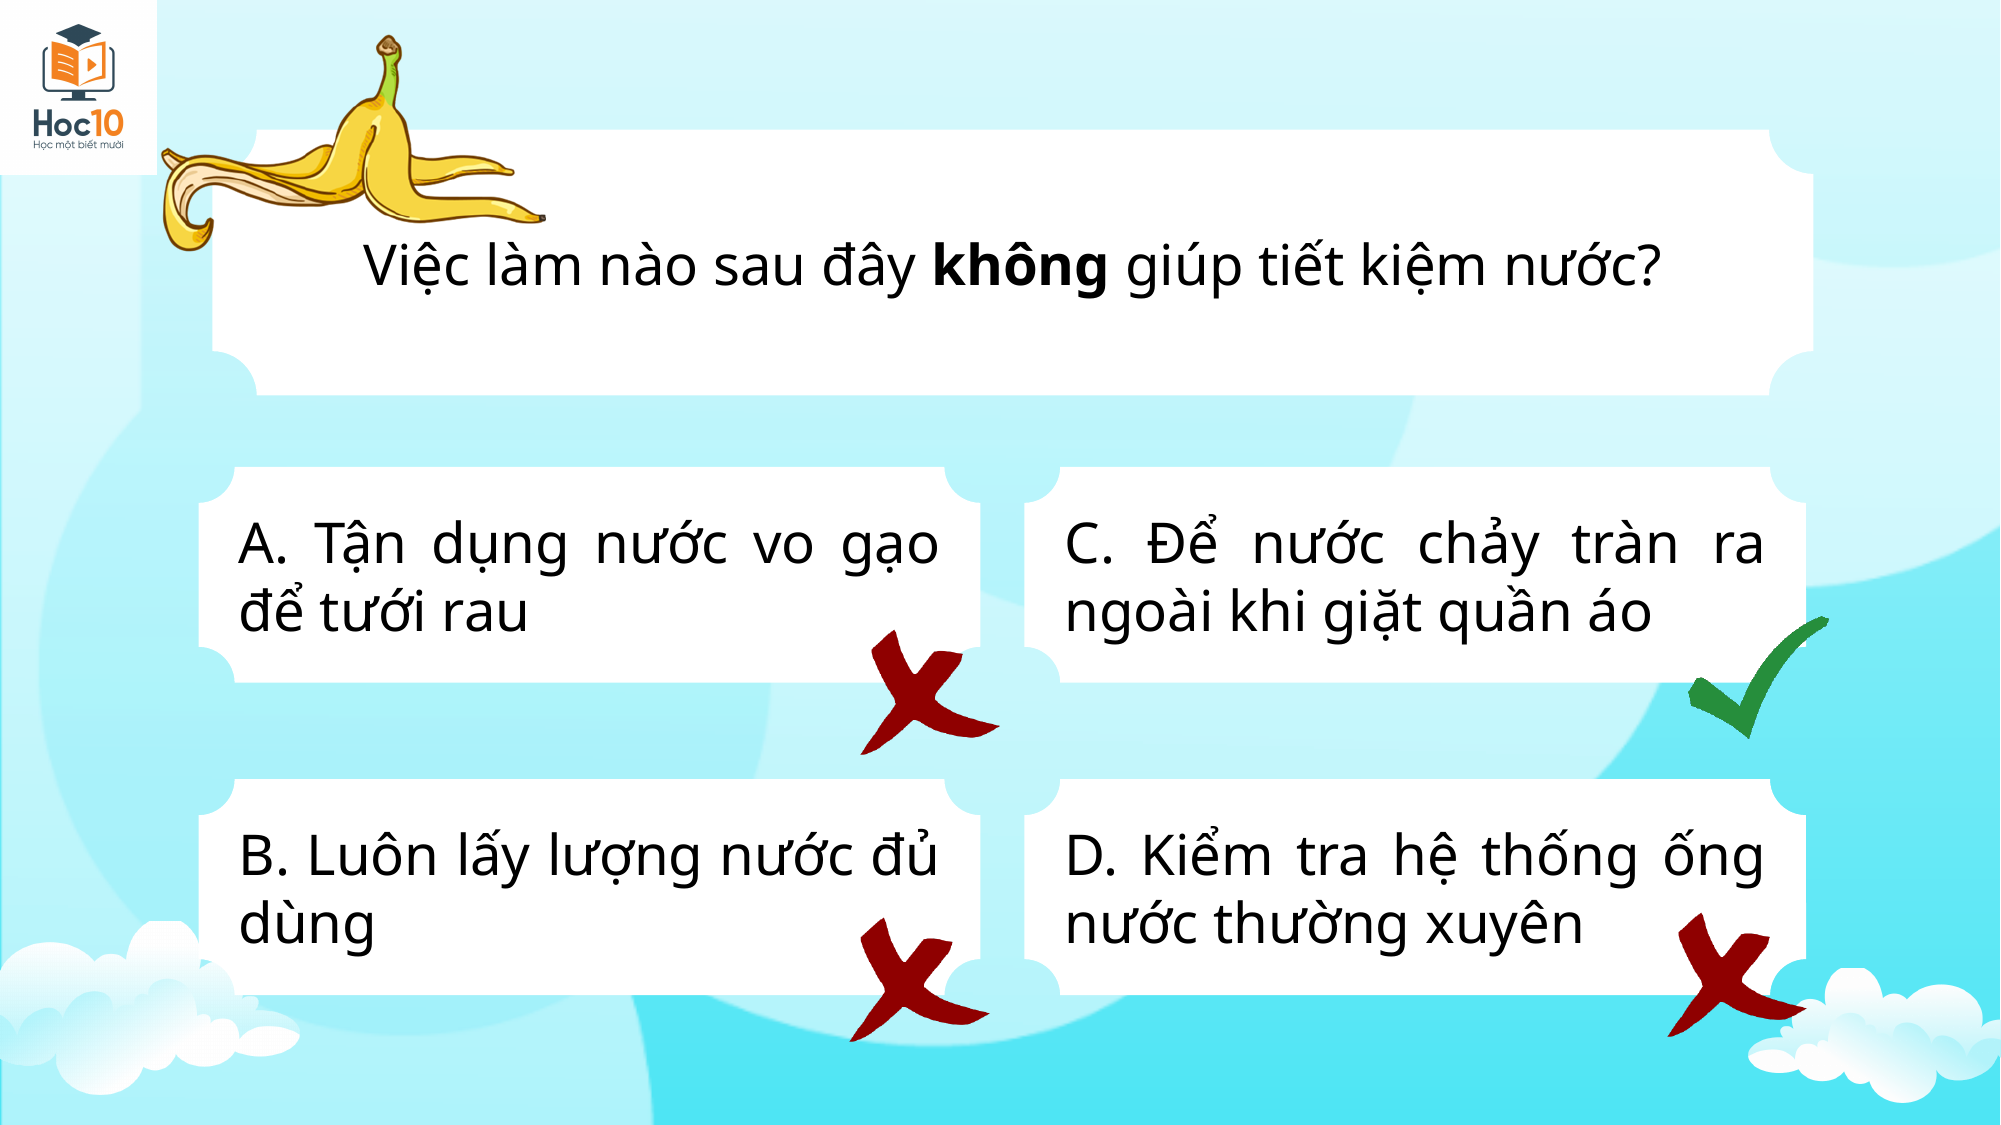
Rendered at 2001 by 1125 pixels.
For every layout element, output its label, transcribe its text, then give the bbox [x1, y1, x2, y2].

text_box Việc làm nào sau đây không giúp tiết kiệm nước? [212, 129, 1814, 396]
text_box A. Tận dụng nước vo gạo để tưới rau [198, 466, 981, 683]
text_box B. Luôn lấy lượng nước đủ dùng [198, 779, 981, 996]
picture [0, 0, 2001, 1125]
text_box C. Để nước chảy tràn ra ngoài khi giặt quần áo [1024, 466, 1807, 683]
text_box D. Kiểm tra hệ thống ống nước thường xuyên [1024, 779, 1807, 996]
